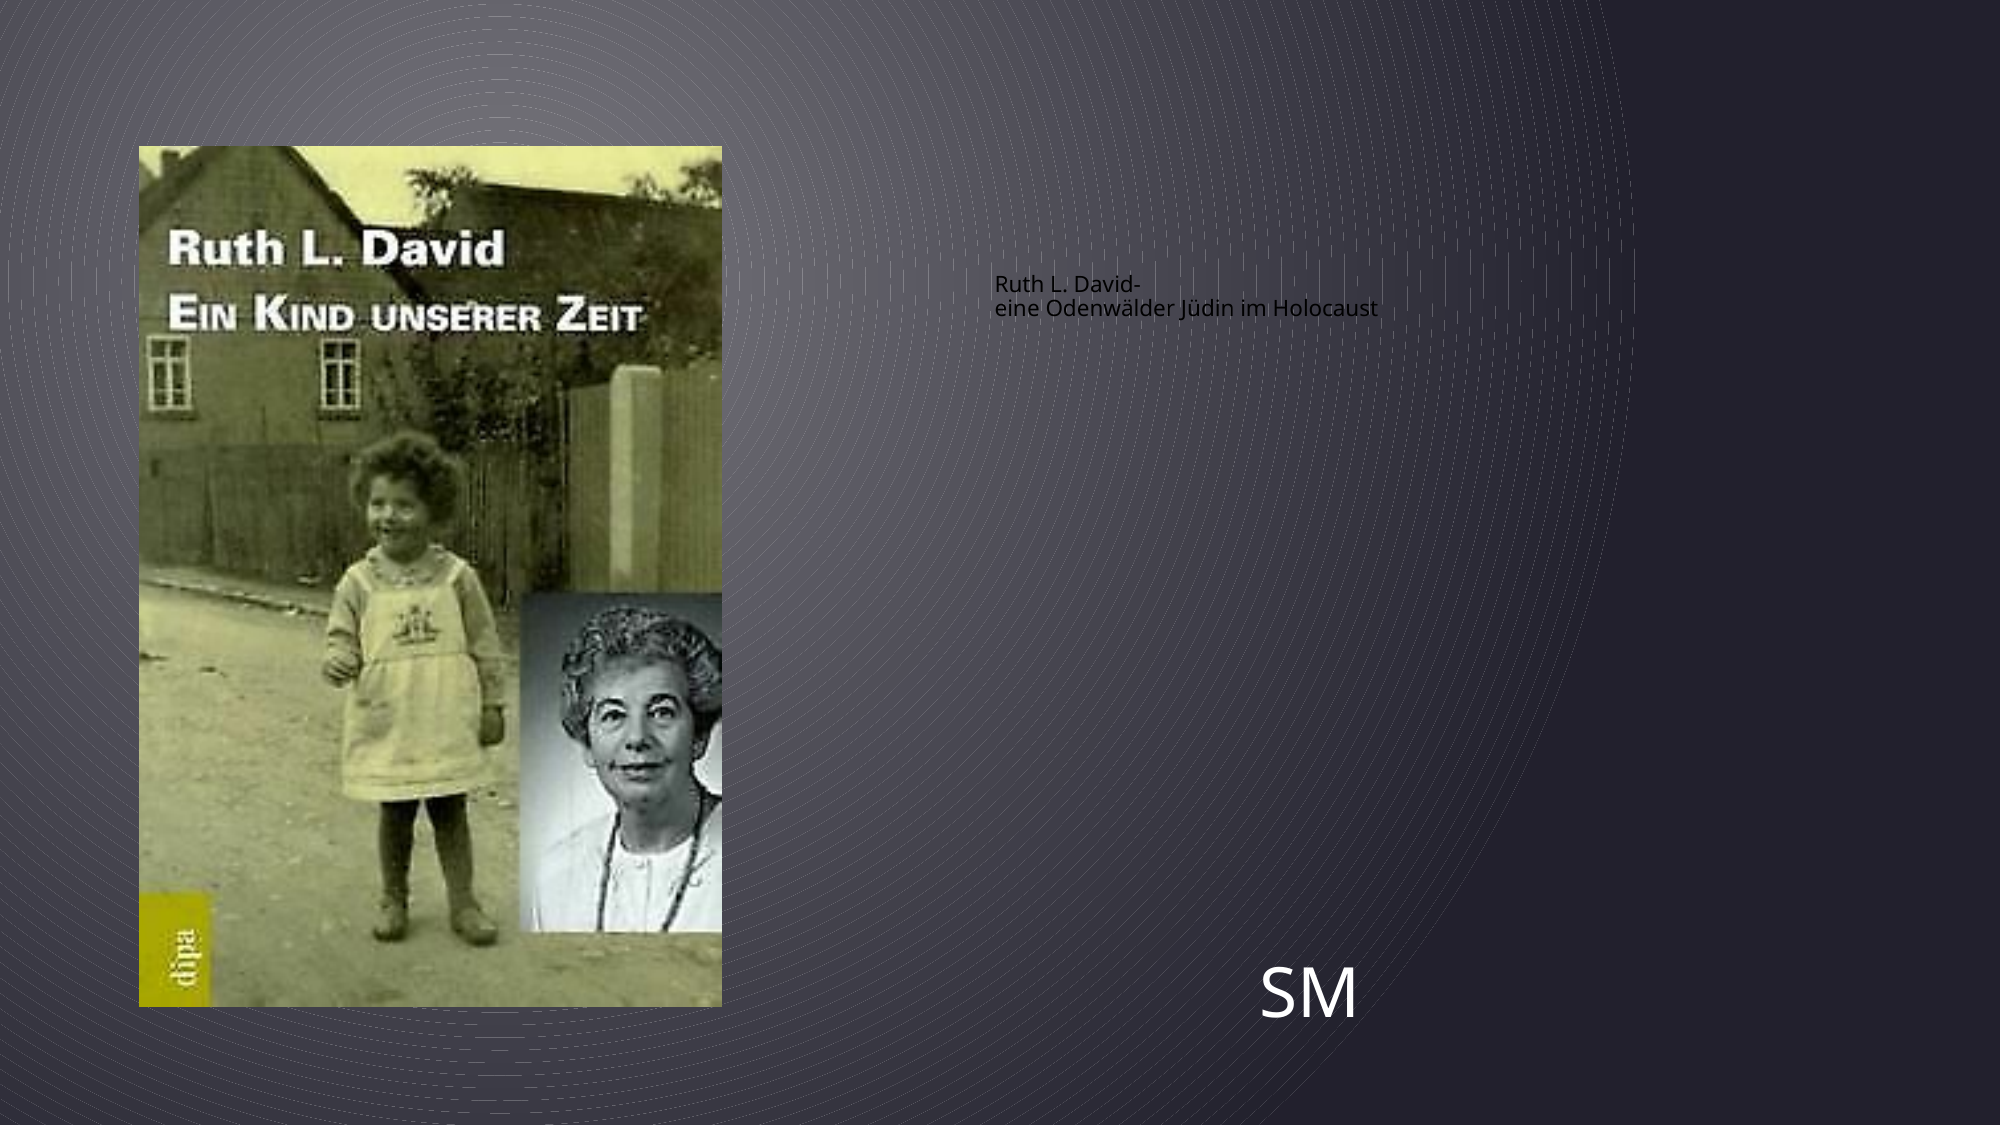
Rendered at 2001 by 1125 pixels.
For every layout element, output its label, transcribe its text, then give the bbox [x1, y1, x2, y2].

title Ruth L. David- eine Odenwälder Jüdin im Holocaust [979, 265, 1802, 330]
list SM [1142, 722, 2000, 1042]
picture [139, 146, 722, 1007]
